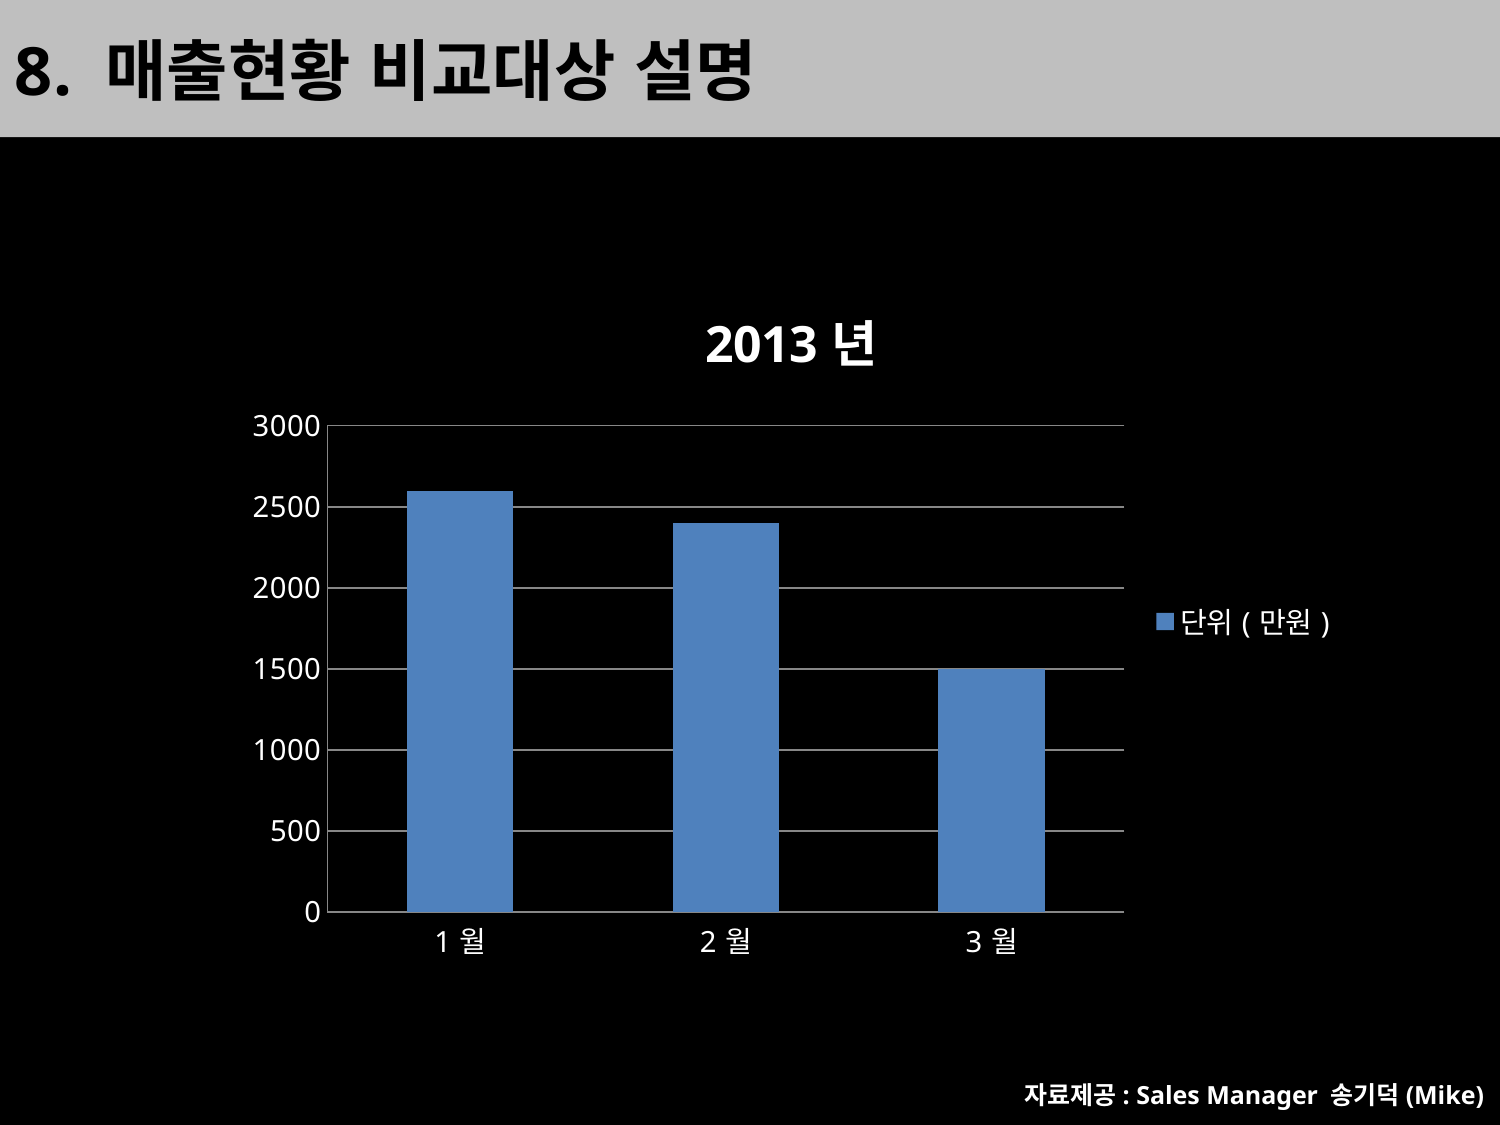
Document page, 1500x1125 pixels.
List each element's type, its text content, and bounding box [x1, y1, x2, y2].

text_box 8. 매출현황 비교대상 설명 [0, 0, 1500, 139]
text_box 자료제공: Sales Manager 송기덕(Mike) [1009, 1072, 1500, 1117]
chart [229, 266, 1353, 977]
